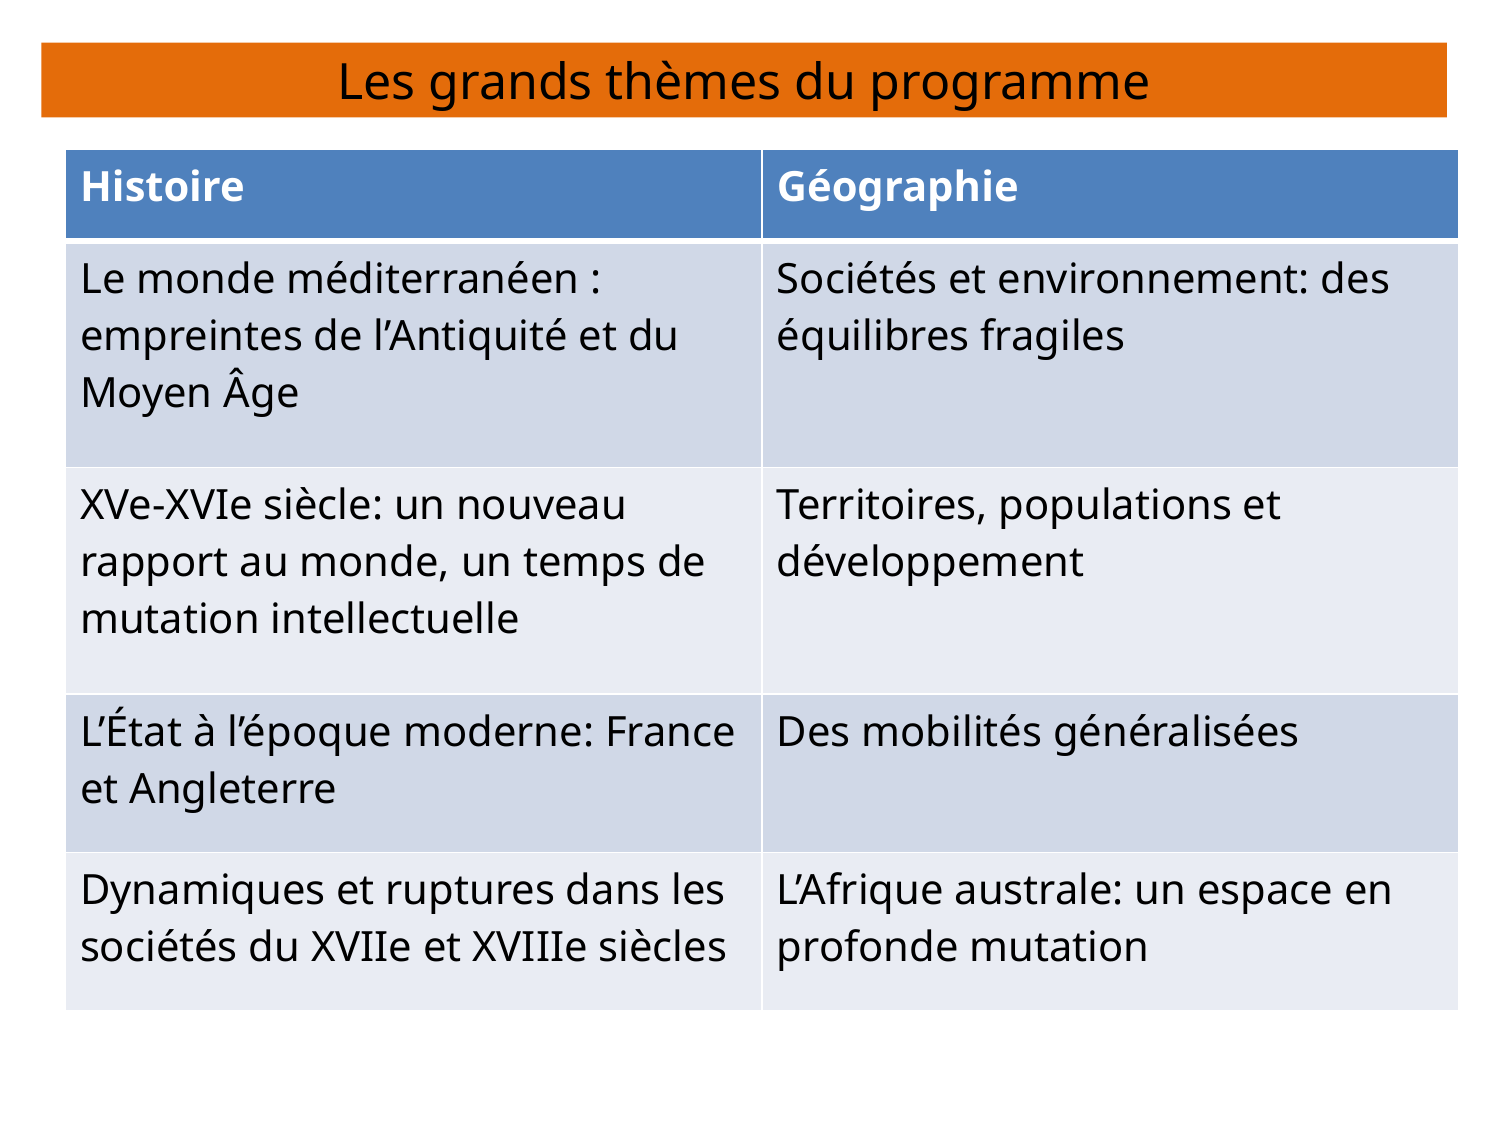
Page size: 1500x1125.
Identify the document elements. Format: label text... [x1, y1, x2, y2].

text_box Les grands thèmes du programme [41, 42, 1447, 118]
table_cell Le monde méditerranéen : empreintes de l’Antiquité et du Moyen Âge [66, 244, 761, 467]
table_cell Des mobilités généralisées [763, 695, 1458, 852]
table_cell L’État à l’époque moderne: France et Angleterre [66, 695, 761, 852]
table_cell Sociétés et environnement: des équilibres fragiles [763, 244, 1458, 467]
table_cell Dynamiques et ruptures dans les sociétés du XVIIe et XVIIIe siècles [66, 853, 761, 1010]
table_cell Territoires, populations et développement [763, 468, 1458, 693]
table_header Histoire [66, 150, 761, 238]
table_cell L’Afrique australe: un espace en profonde mutation [763, 853, 1458, 1010]
table_cell XVe-XVIe siècle: un nouveau rapport au monde, un temps de mutation intellectuelle [66, 468, 761, 693]
table_header Géographie [763, 150, 1458, 238]
